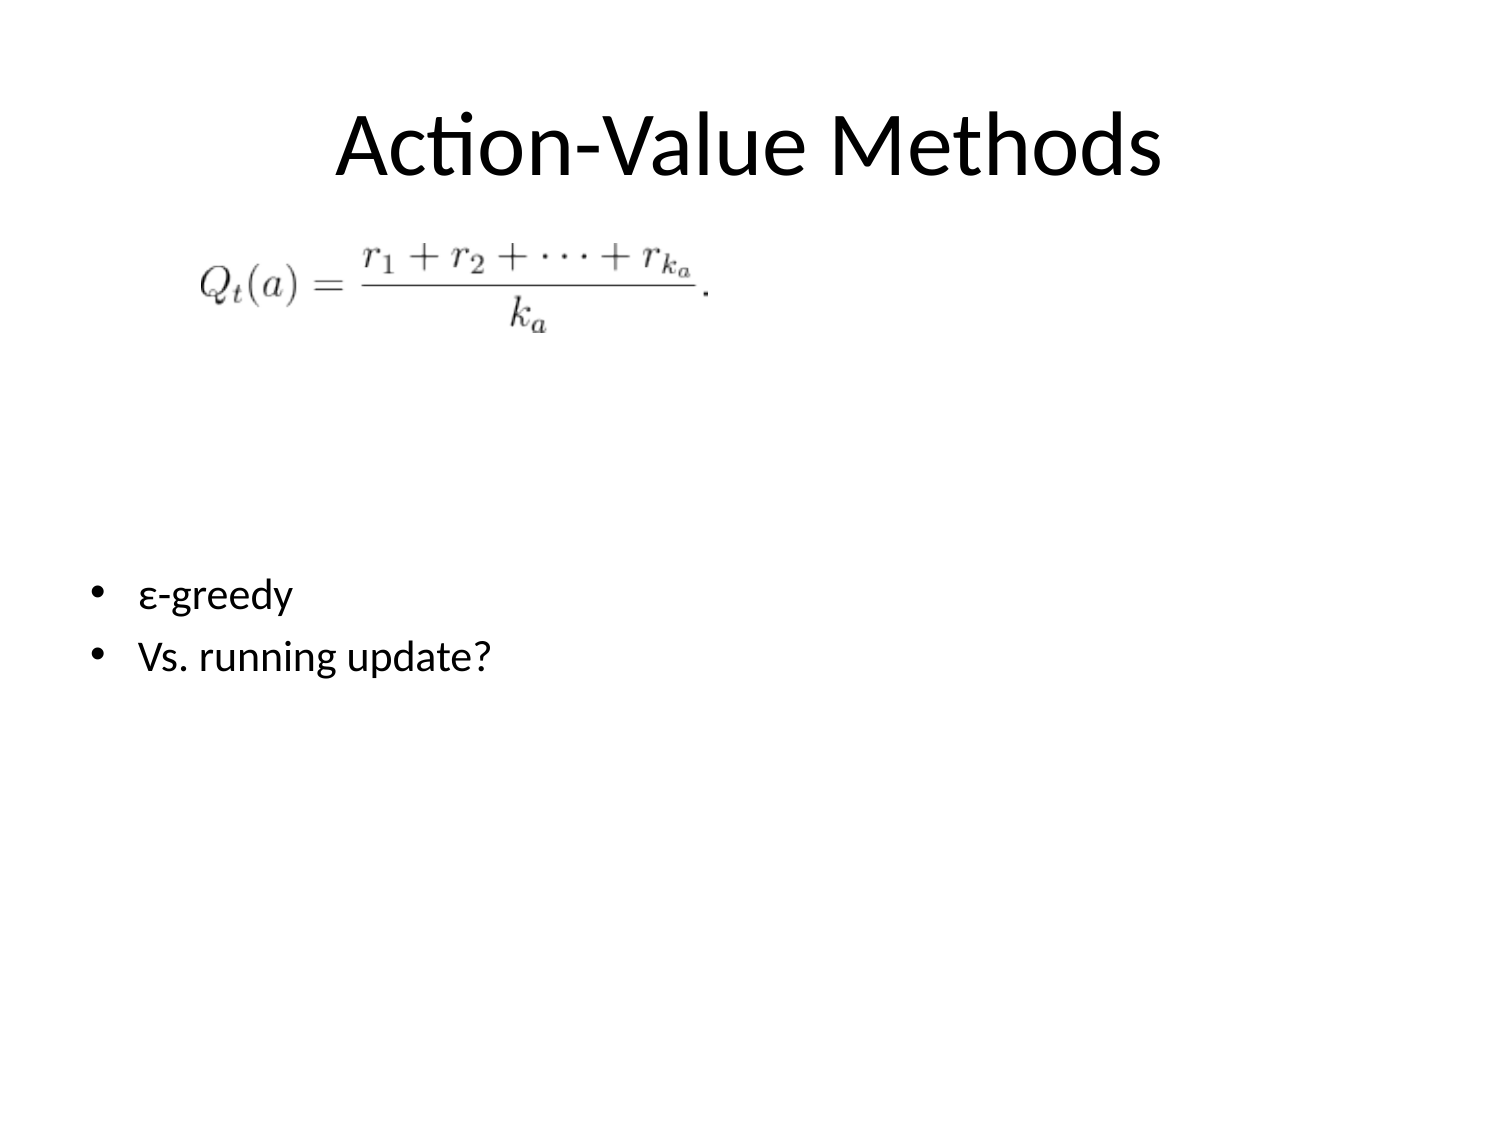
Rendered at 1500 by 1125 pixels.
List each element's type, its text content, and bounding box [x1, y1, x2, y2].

list ε-greedy Vs. running update? [75, 557, 1425, 689]
title Action-Value Methods [75, 45, 1425, 233]
picture [201, 243, 708, 334]
